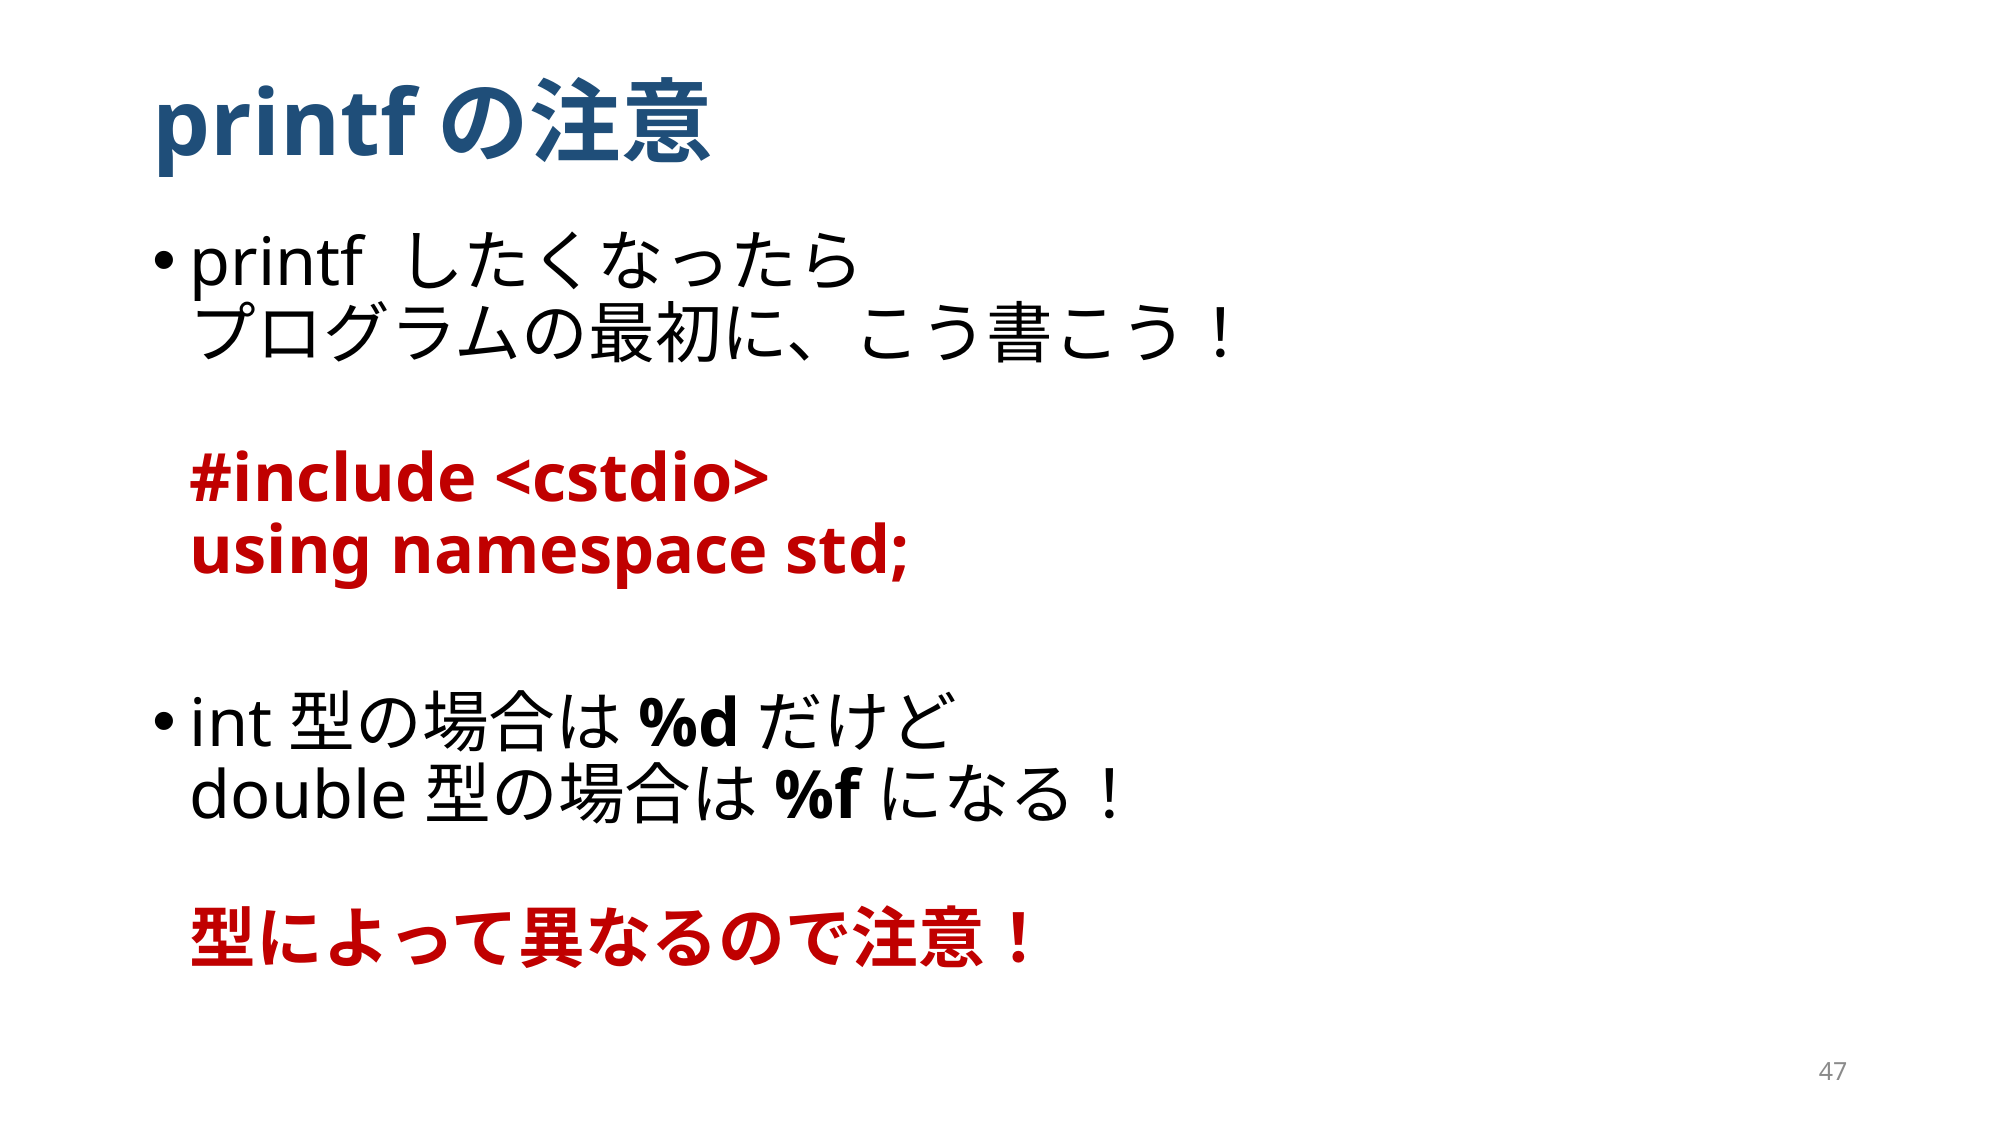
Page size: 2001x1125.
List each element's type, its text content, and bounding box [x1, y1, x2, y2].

slide_number 47 [1412, 1042, 1863, 1103]
title printfの注意 [137, 59, 1863, 191]
list printf したくなったら プログラムの最初に、こう書こう！ #include <cstdio> using namespace std; int型の場合は%dだけど double型の場合は%fになる！ 型によって異なるので注意！ [137, 220, 1863, 1043]
